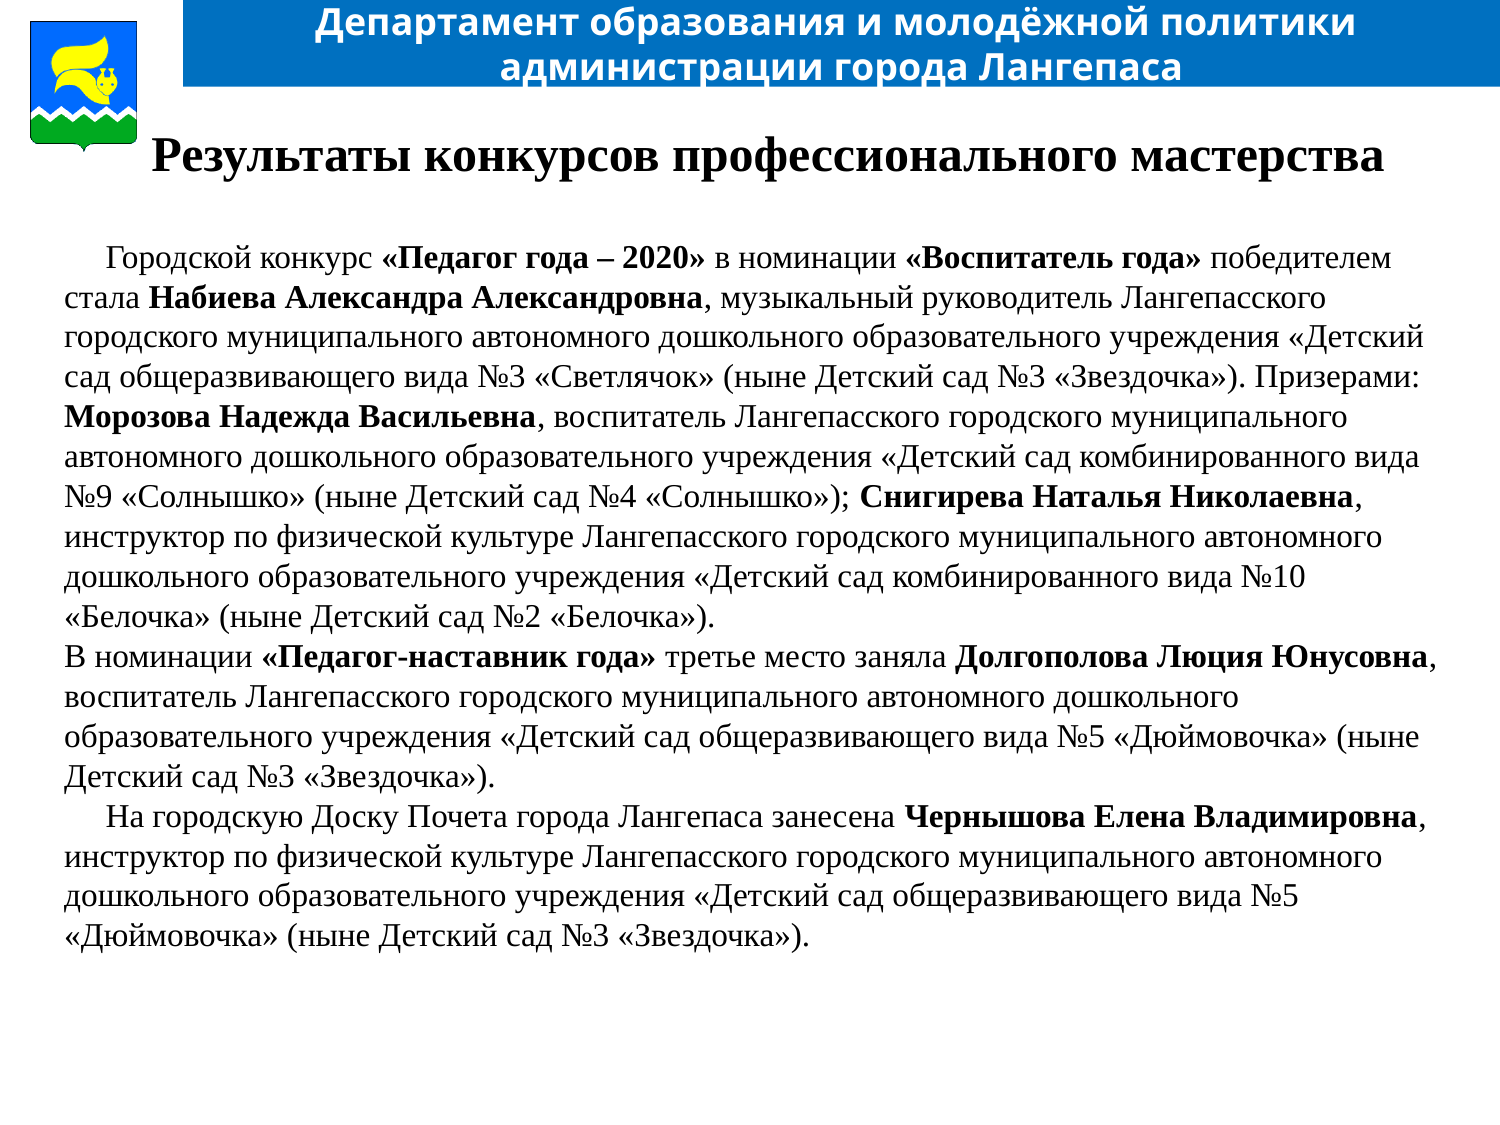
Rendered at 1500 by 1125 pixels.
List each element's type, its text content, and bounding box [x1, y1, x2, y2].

text_box [140, 219, 1483, 336]
picture [29, 21, 137, 152]
text_box Департамент образования и молодёжной политики администрации города Лангепаса [183, 0, 1500, 87]
text_box Результаты конкурсов профессионального мастерства [90, 113, 1459, 189]
text_box Городской конкурс «Педагог года – 2020» в номинации «Воспитатель года» победителем стала Набиева Александра Александровна, музыкальный руководитель Лангепасского городского муниципального автономного дошкольного образовательного учреждения «Детский сад общеразвивающего вида №3 «Светлячок» (ныне Детский сад №3 «Звездочка»). Призерами: Морозова Надежда Васильевна, воспитатель Лангепасского городского муниципального автономного дошкольного образовательного учреждения «Детский сад комбинированного вида №9 «Солнышко» (ныне Детский сад №4 «Солнышко»); Снигирева Наталья Николаевна, инструктор по физической культуре Лангепасского городского муниципального автономного дошкольного образовательного учреждения «Детский сад комбинированного вида №10 «Белочка» (ныне Детский сад №2 «Белочка»). В номинации «Педагог-наставник года» третье место заняла Долгополова Люция Юнусовна, воспитатель Лангепасского городского муниципального автономного дошкольного образовательного учреждения «Детский сад общеразвивающего вида №5 «Дюймовочка» (ныне Детский сад №3 «Звездочка»). На городскую Доску Почета города Лангепаса занесена Чернышова Елена Владимировна, инструктор по физической культуре Лангепасского городского муниципального автономного дошкольного образовательного учреждения «Детский сад общеразвивающего вида №5 «Дюймовочка» (ныне Детский сад №3 «Звездочка»). [49, 227, 1459, 961]
